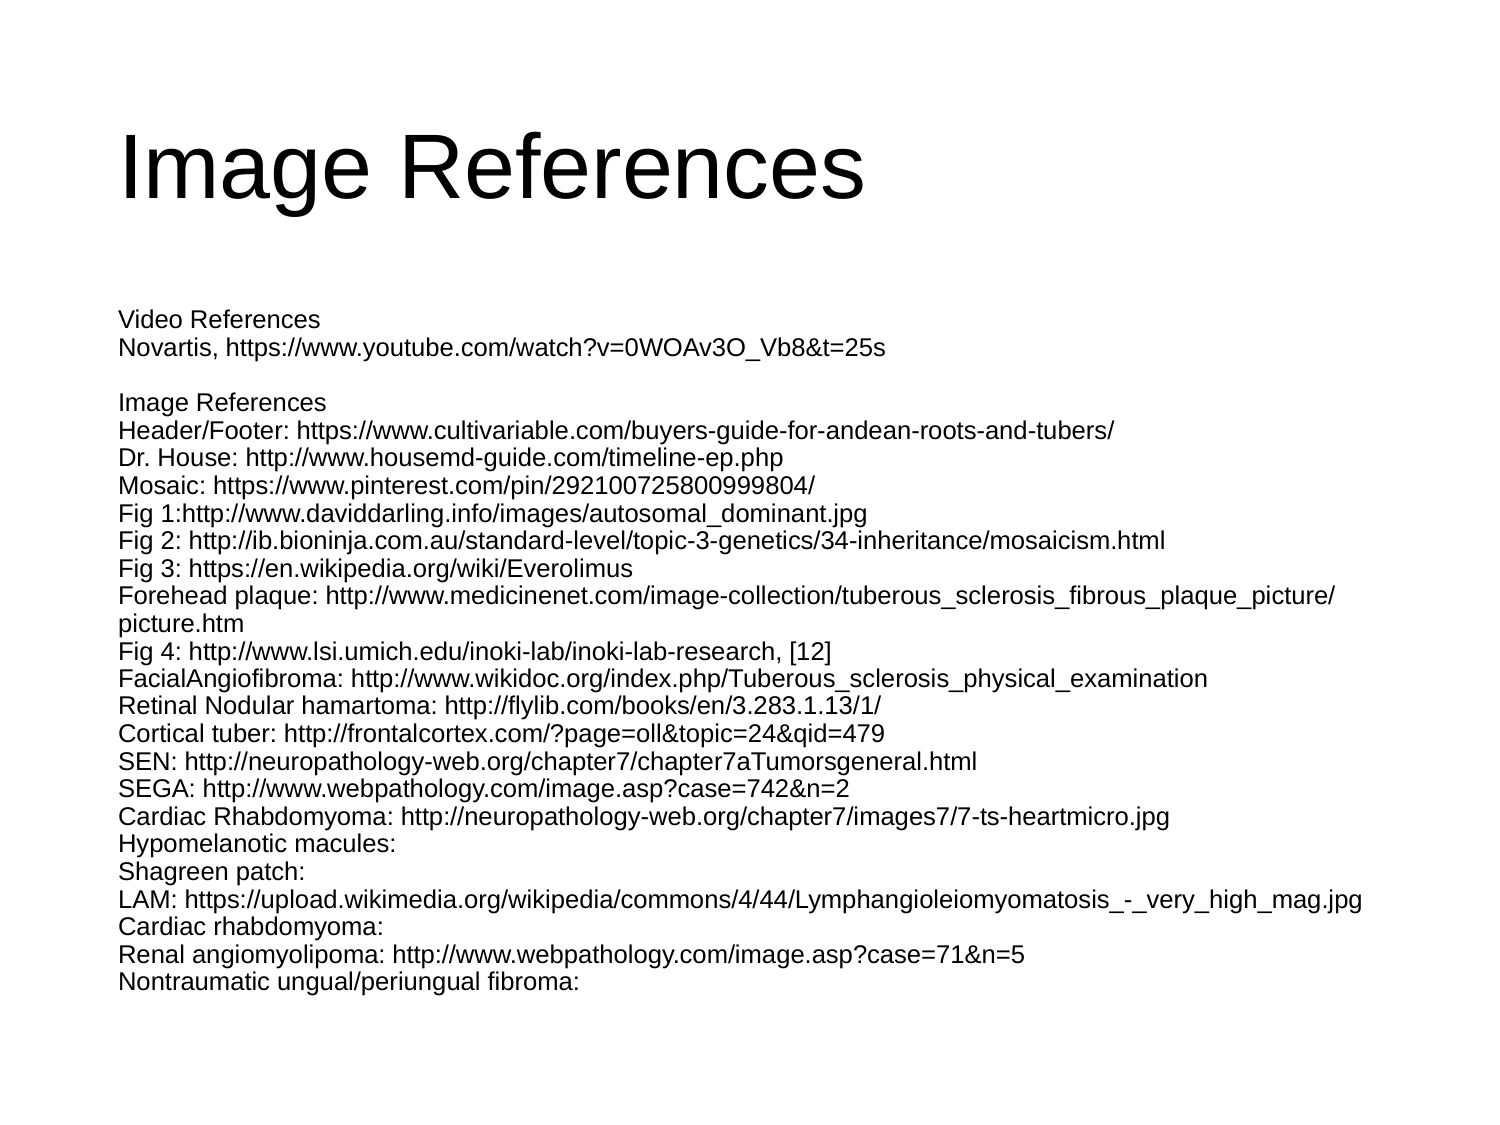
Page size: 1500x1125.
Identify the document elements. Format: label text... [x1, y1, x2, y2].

list Video References ​Novartis, https://www.youtube.com/watch?v=0WOAv3O_Vb8&t=25s Image References Header/Footer: https://www.cultivariable.com/buyers-guide-for-andean-roots-and-tubers/ Dr. House: http://www.housemd-guide.com/timeline-ep.php Mosaic: https://www.pinterest.com/pin/292100725800999804/ Fig 1:http://www.daviddarling.info/images/autosomal_dominant.jpg Fig 2: http://ib.bioninja.com.au/standard-level/topic-3-genetics/34-inheritance/mosaicism.html Fig 3: https://en.wikipedia.org/wiki/Everolimus Forehead plaque: http://www.medicinenet.com/image-collection/tuberous_sclerosis_fibrous_plaque_picture/picture.htm Fig 4: http://www.lsi.umich.edu/inoki-lab/inoki-lab-research, [12] FacialAngiofibroma: http://www.wikidoc.org/index.php/Tuberous_sclerosis_physical_examination Retinal Nodular hamartoma: http://flylib.com/books/en/3.283.1.13/1/ Cortical tuber: http://frontalcortex.com/?page=oll&topic=24&qid=479 SEN: http://neuropathology-web.org/chapter7/chapter7aTumorsgeneral.html SEGA: ​http://www.webpathology.com/image.asp?case=742&n=2 ​Cardiac Rhabdomyoma: ​http://neuropathology-web.org/chapter7/images7/7-ts-heartmicro.jpg Hypomelanotic macules: Shagreen patch: LAM: https://upload.wikimedia.org/wikipedia/commons/4/44/Lymphangioleiomyomatosis_-_very_high_mag.jpg Cardiac rhabdomyoma: ​Renal angiomyolipoma: http://www.webpathology.com/image.asp?case=71&n=5 Nontraumatic ungual/periungual fibroma: ​ [103, 299, 1397, 1014]
title Image References [103, 59, 1397, 278]
